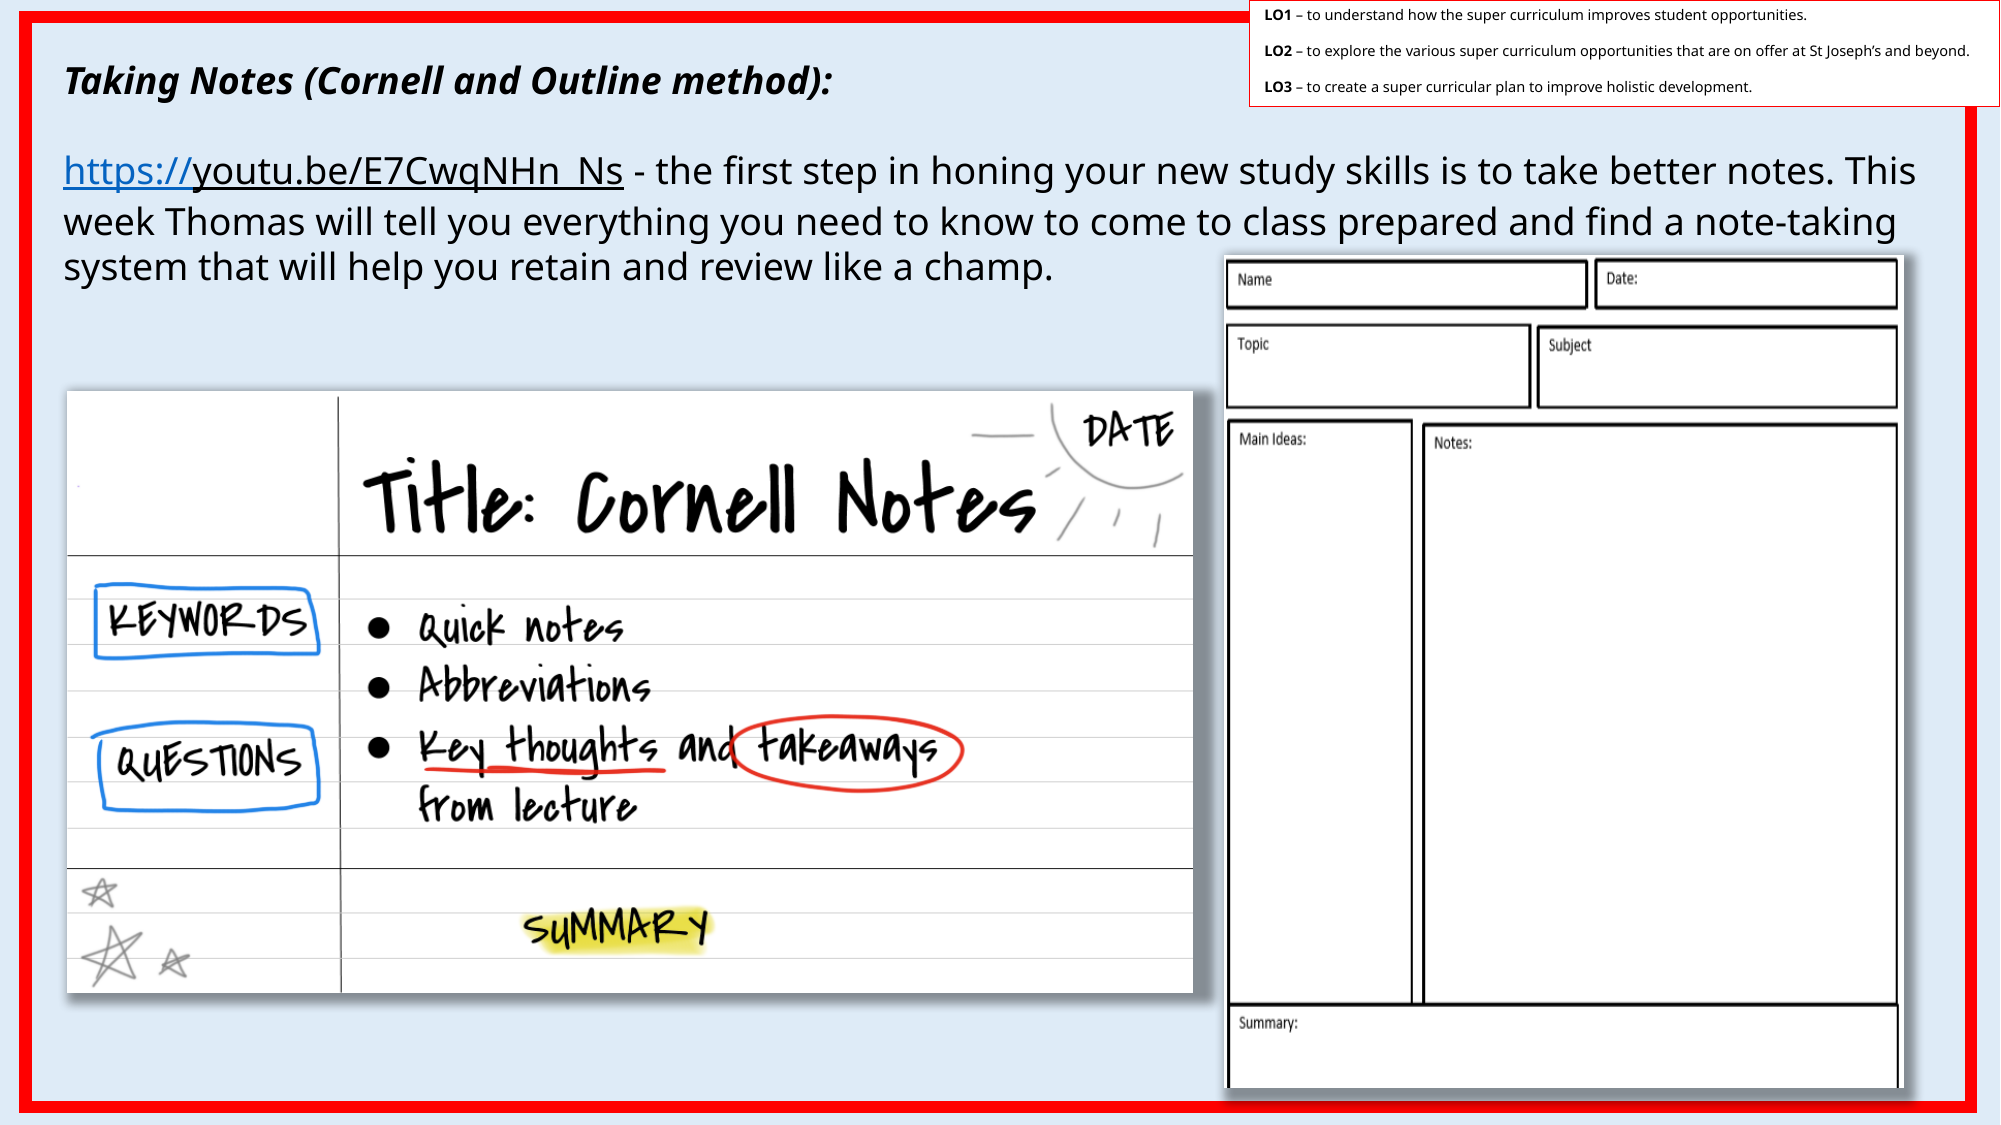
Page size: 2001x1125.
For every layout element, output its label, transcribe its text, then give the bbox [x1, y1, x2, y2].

text_box Taking Notes (Cornell and Outline method): https://youtu.be/E7CwqNHn_Ns - the first step in honing your new study skills is to take better notes. This week Thomas will tell you everything you need to know to come to class prepared and find a note-taking system that will help you retain and review like a champ. [48, 49, 1950, 296]
picture [67, 391, 1193, 993]
text_box LO1 – to understand how the super curriculum improves student opportunities. LO2 – to explore the various super curriculum opportunities that are on offer at St Joseph’s and beyond. LO3 – to create a super curricular plan to improve holistic development. [1249, 0, 2000, 107]
text_box [24, 16, 1249, 1108]
text_box [1917, 107, 1972, 1108]
picture [1224, 255, 1904, 1088]
